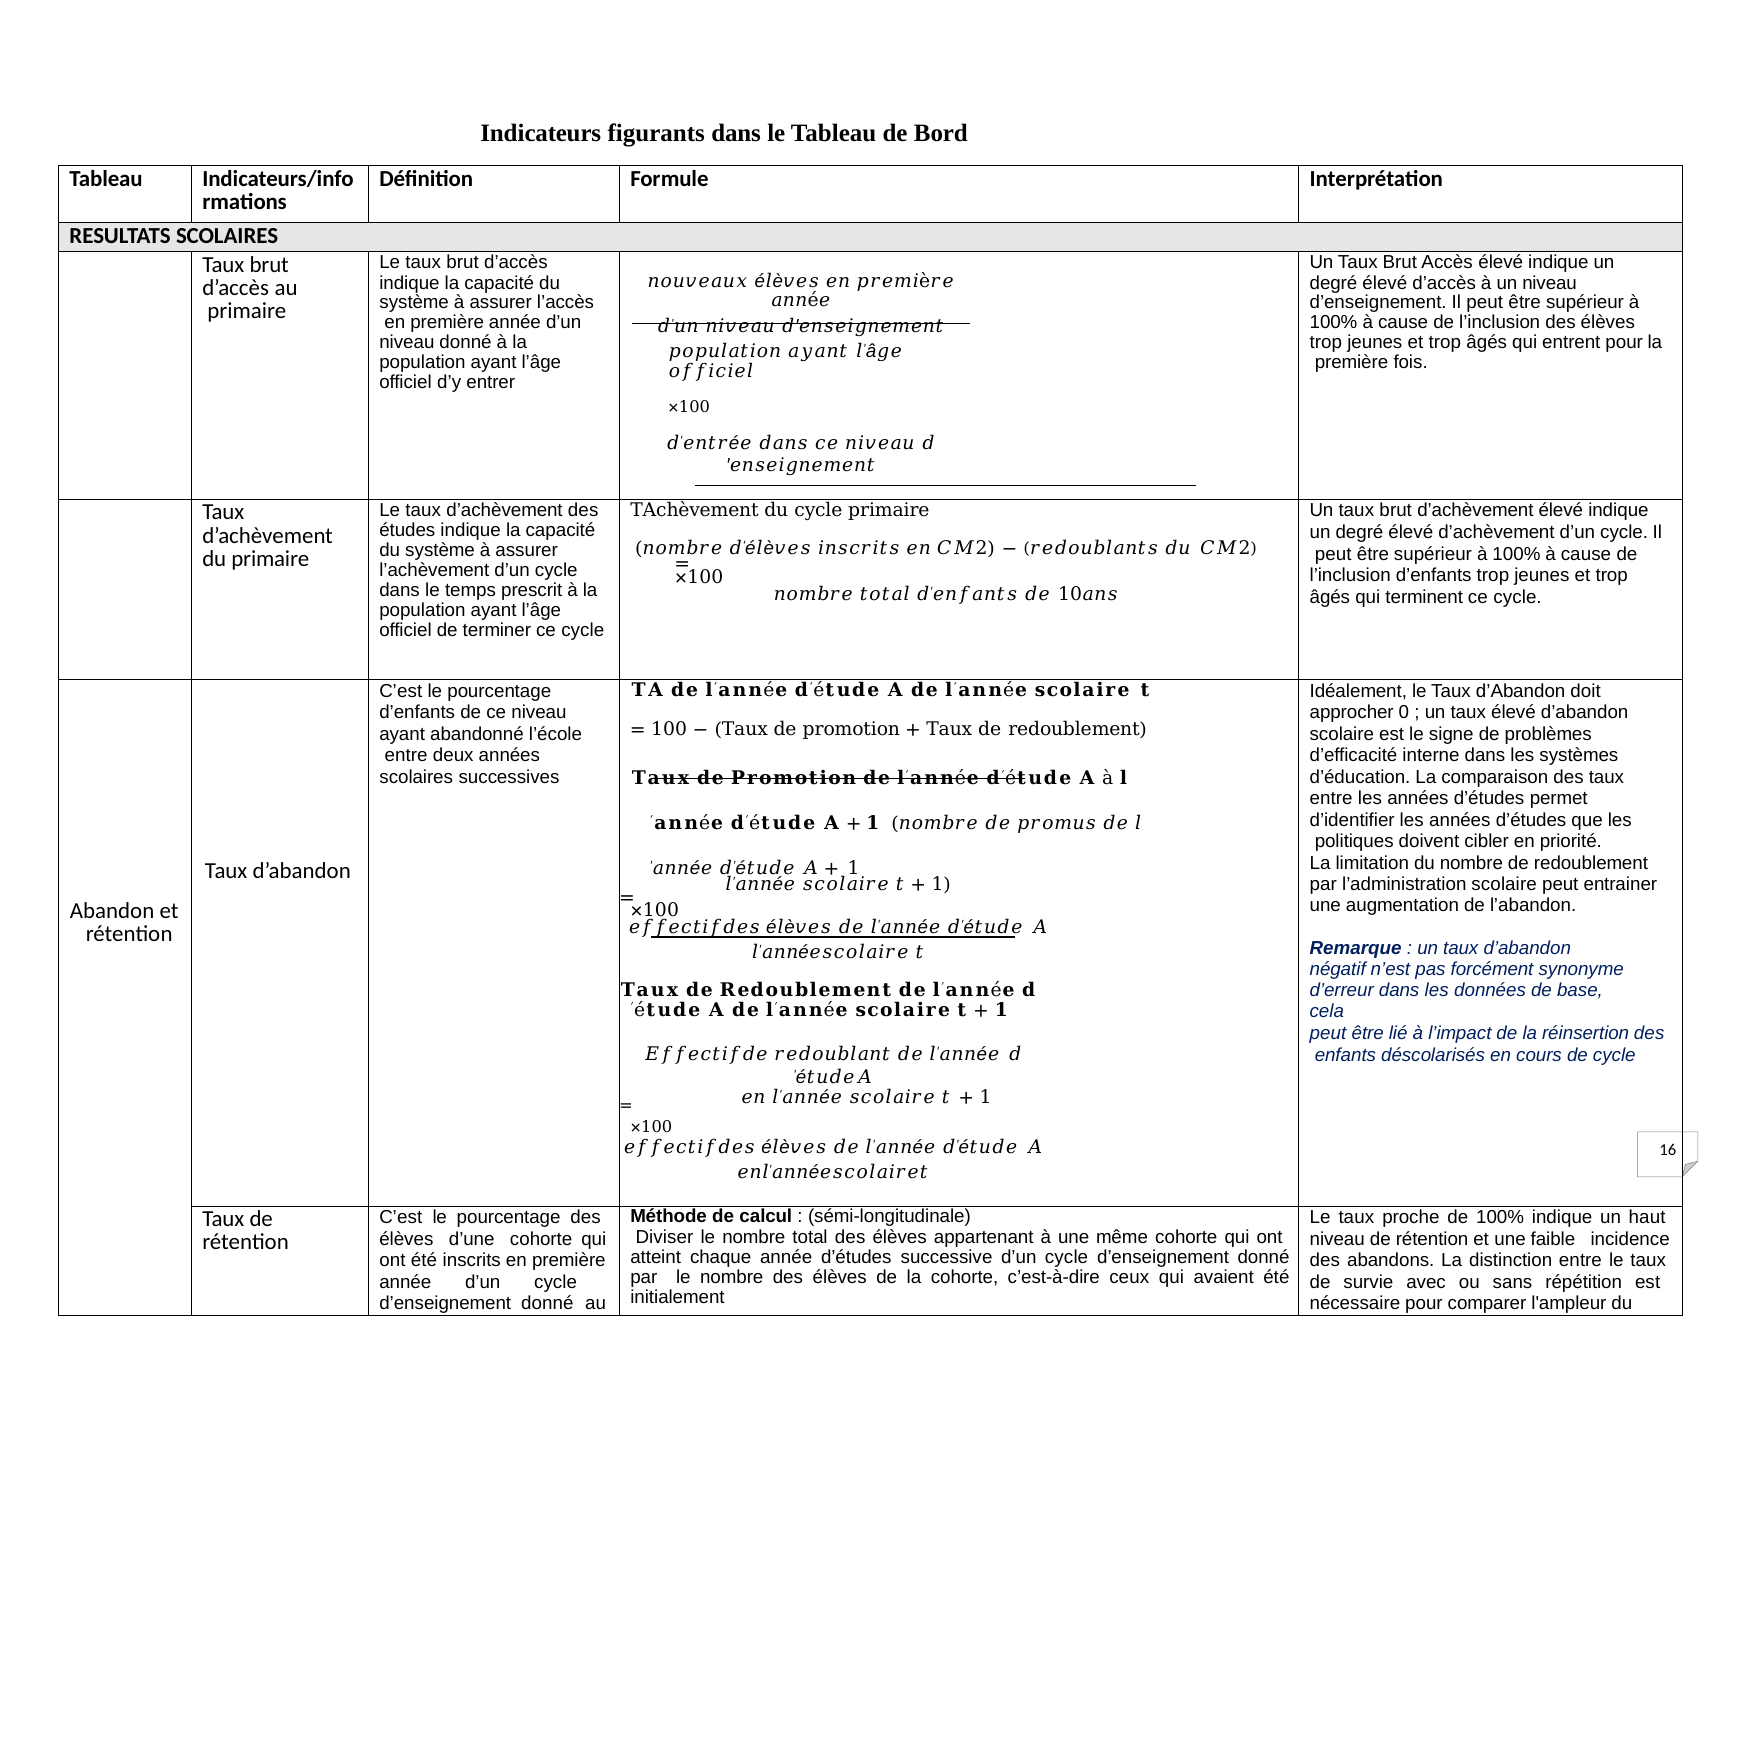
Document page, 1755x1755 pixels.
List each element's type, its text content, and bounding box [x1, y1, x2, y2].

table_cell 𝐓𝐀 𝐝𝐞 𝐥′𝐚𝐧𝐧é𝐞 𝐝′é𝐭𝐮𝐝𝐞 𝐀 𝐝𝐞 𝐥′𝐚𝐧𝐧é𝐞 𝐬𝐜𝐨𝐥𝐚𝐢𝐫𝐞 𝐭 = 100 − (Taux de promotion + Taux de redoublement) 𝐓𝐚𝐮𝐱 𝐝𝐞 𝐏𝐫𝐨𝐦𝐨𝐭𝐢𝐨𝐧 𝐝𝐞 𝐥′𝐚𝐧𝐧é𝐞 𝐝′é𝐭𝐮𝐝𝐞 𝐀 à 𝐥′𝐚𝐧𝐧é𝐞 𝐝′é𝐭𝐮𝐝𝐞 𝐀 + 𝟏 (𝑛𝑜𝑚𝑏𝑟𝑒 𝑑𝑒 𝑝𝑟𝑜𝑚𝑢𝑠 𝑑𝑒 𝑙′𝑎𝑛𝑛é𝑒 𝑑′é𝑡𝑢𝑑𝑒 𝐴 + 1 𝑙′𝑎𝑛𝑛é𝑒 𝑠𝑐𝑜𝑙𝑎𝑖𝑟𝑒 𝑡 + 1) = ×100 𝑒𝑓𝑓𝑒𝑐𝑡𝑖𝑓𝑑𝑒𝑠 é𝑙è𝑣𝑒𝑠 𝑑𝑒 𝑙′𝑎𝑛𝑛é𝑒 𝑑′é𝑡𝑢𝑑𝑒 𝐴 𝑙′𝑎𝑛𝑛é𝑒𝑠𝑐𝑜𝑙𝑎𝑖𝑟𝑒 𝑡 𝐓𝐚𝐮𝐱 𝐝𝐞 𝐑𝐞𝐝𝐨𝐮𝐛𝐥𝐞𝐦𝐞𝐧𝐭 𝐝𝐞 𝐥′𝐚𝐧𝐧é𝐞 𝐝′é𝐭𝐮𝐝𝐞 𝐀 𝐝𝐞 𝐥′𝐚𝐧𝐧é𝐞 𝐬𝐜𝐨𝐥𝐚𝐢𝐫𝐞 𝐭 + 𝟏 𝐸𝑓𝑓𝑒𝑐𝑡𝑖𝑓𝑑𝑒 𝑟𝑒𝑑𝑜𝑢𝑏𝑙𝑎𝑛𝑡 𝑑𝑒 𝑙′𝑎𝑛𝑛é𝑒 𝑑′é𝑡𝑢𝑑𝑒𝐴 = 𝑒𝑛 𝑙′𝑎𝑛𝑛é𝑒 𝑠𝑐𝑜𝑙𝑎𝑖𝑟𝑒 𝑡 + 1 ×100 𝑒𝑓𝑓𝑒𝑐𝑡𝑖𝑓𝑑𝑒𝑠 é𝑙è𝑣𝑒𝑠 𝑑𝑒 𝑙′𝑎𝑛𝑛é𝑒 𝑑′é𝑡𝑢𝑑𝑒 𝐴 𝑒𝑛𝑙′𝑎𝑛𝑛é𝑒𝑠𝑐𝑜𝑙𝑎𝑖𝑟𝑒𝑡 [620, 680, 1298, 1206]
table_header Tableau [59, 166, 191, 222]
table_cell Taux de rétention [192, 1207, 368, 1315]
table_cell Un Taux Brut Accès élevé indique un degré élevé d’accès à un niveau d’enseignement. Il peut être supérieur à 100% à cause de l’inclusion des élèves trop jeunes et trop âgés qui entrent pour la première fois. [1299, 252, 1682, 499]
table_cell [59, 252, 191, 499]
table_cell TAchèvement du cycle primaire (𝑛𝑜𝑚𝑏𝑟𝑒 𝑑′é𝑙è𝑣𝑒𝑠 𝑖𝑛𝑠𝑐𝑟𝑖𝑡𝑠 𝑒𝑛 𝐶𝑀2) − (𝑟𝑒𝑑𝑜𝑢𝑏𝑙𝑎𝑛𝑡𝑠 𝑑𝑢 𝐶𝑀2) = ×100 𝑛𝑜𝑚𝑏𝑟𝑒 𝑡𝑜𝑡𝑎𝑙 𝑑′𝑒𝑛𝑓𝑎𝑛𝑡𝑠 𝑑𝑒 10𝑎𝑛𝑠 [620, 500, 1298, 679]
table_cell C’est le pourcentage d’enfants de ce niveau ayant abandonné l’école entre deux années scolaires successives [369, 680, 619, 1206]
table_cell Taux d’achèvement du primaire [192, 500, 368, 679]
table_cell Taux brut d’accès au primaire [192, 252, 368, 499]
table_header Définition [369, 166, 619, 222]
text_box [1683, 1131, 1698, 1177]
table_cell Méthode de calcul : (sémi-longitudinale) Diviser le nombre total des élèves appartenant à une même cohorte qui ont atteint chaque année d’études successive d’un cycle d’enseignement donné par le nombre des élèves de la cohorte, c’est-à-dire ceux qui avaient été initialement [620, 1207, 1298, 1315]
text_box Indicateurs figurants dans le Tableau de Bord [478, 116, 975, 147]
table_header Interprétation [1299, 166, 1682, 222]
table_cell C’est le pourcentage des élèves d’une cohorte qui ont été inscrits en première année d’un cycle d’enseignement donné au [369, 1207, 619, 1315]
table_header Formule [620, 166, 1298, 222]
table_cell 𝑛𝑜𝑢𝑣𝑒𝑎𝑢𝑥 é𝑙è𝑣𝑒𝑠 𝑒𝑛 𝑝𝑟𝑒𝑚𝑖è𝑟𝑒 𝑎𝑛𝑛é𝑒 𝑑′𝑢𝑛 𝑛𝑖𝑣𝑒𝑎𝑢 𝑑′𝑒𝑛𝑠𝑒𝑖𝑔𝑛𝑒𝑚𝑒𝑛𝑡 𝑝𝑜𝑝𝑢𝑙𝑎𝑡𝑖𝑜𝑛 𝑎𝑦𝑎𝑛𝑡 𝑙′â𝑔𝑒 𝑜𝑓𝑓𝑖𝑐𝑖𝑒𝑙 ×100 𝑑′𝑒𝑛𝑡𝑟é𝑒 𝑑𝑎𝑛𝑠 𝑐𝑒 𝑛𝑖𝑣𝑒𝑎𝑢 𝑑′𝑒𝑛𝑠𝑒𝑖𝑔𝑛𝑒𝑚𝑒𝑛𝑡 [620, 252, 1298, 499]
table_cell Taux d’abandon [192, 680, 368, 1206]
table_cell Abandon et rétention [59, 680, 191, 1315]
slide_number 16 [1655, 1140, 1681, 1755]
table_cell Idéalement, le Taux d’Abandon doit approcher 0 ; un taux élevé d’abandon scolaire est le signe de problèmes d’efficacité interne dans les systèmes d’éducation. La comparaison des taux entre les années d’études permet d’identifier les années d’études que les politiques doivent cibler en priorité. La limitation du nombre de redoublement par l’administration scolaire peut entrainer une augmentation de l’abandon. Remarque : un taux d’abandon négatif n’est pas forcément synonyme d’erreur dans les données de base, cela peut être lié à l’impact de la réinsertion des enfants déscolarisés en cours de cycle [1299, 680, 1682, 1206]
table_cell Un taux brut d’achèvement élevé indique un degré élevé d’achèvement d’un cycle. Il peut être supérieur à 100% à cause de l’inclusion d’enfants trop jeunes et trop âgés qui terminent ce cycle. [1299, 500, 1682, 679]
table_cell Le taux d’achèvement des études indique la capacité du système à assurer l’achèvement d’un cycle dans le temps prescrit à la population ayant l’âge officiel de terminer ce cycle [369, 500, 619, 679]
table_cell Le taux brut d’accès indique la capacité du système à assurer l’accès en première année d’un niveau donné à la population ayant l’âge officiel d’y entrer [369, 252, 619, 499]
table_cell [59, 500, 191, 679]
table_cell RESULTATS SCOLAIRES [59, 223, 1682, 251]
text_box [1683, 1162, 1696, 1175]
table_cell Le taux proche de 100% indique un haut niveau de rétention et une faible incidence des abandons. La distinction entre le taux de survie avec ou sans répétition est nécessaire pour comparer l'ampleur du [1299, 1207, 1655, 1315]
table_header Indicateurs/info rmations [192, 166, 368, 222]
